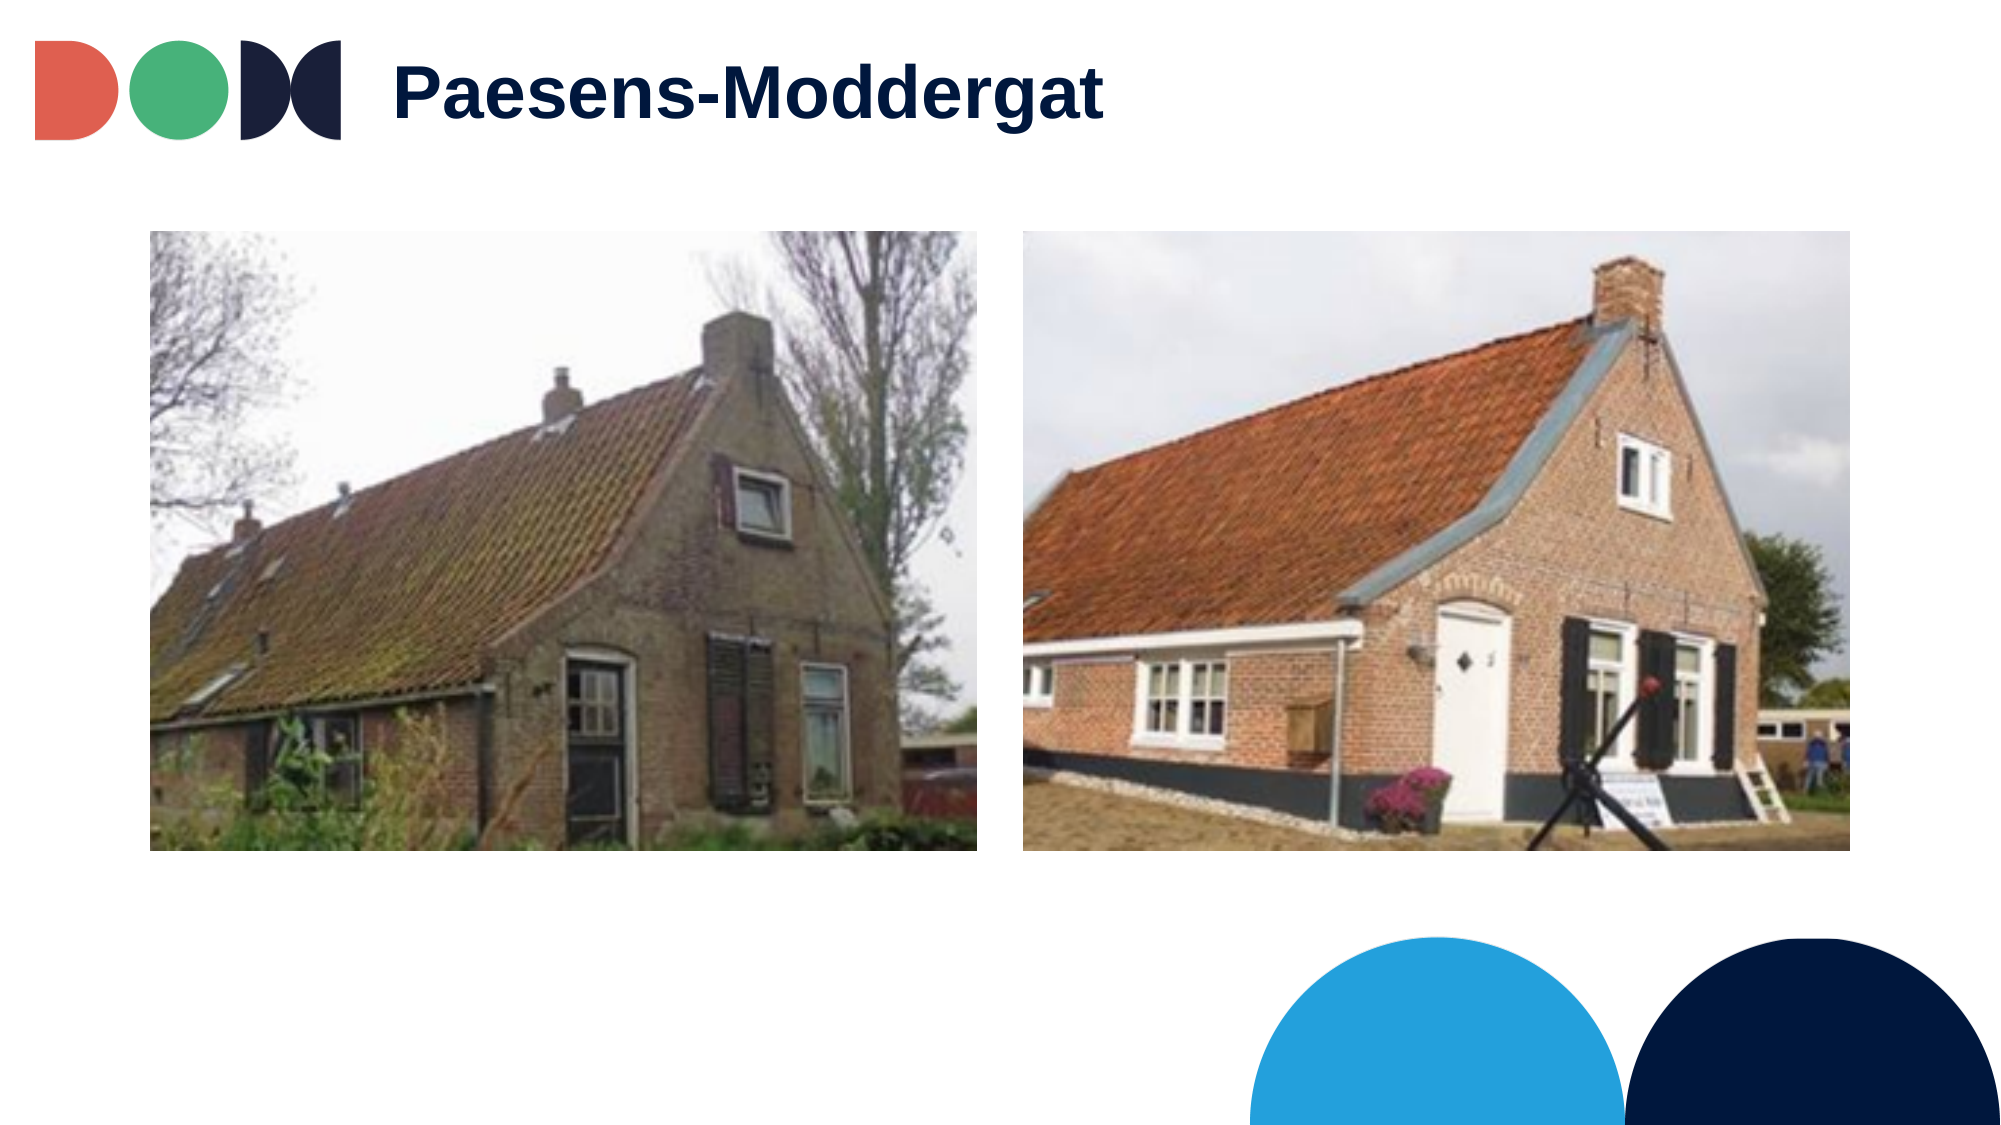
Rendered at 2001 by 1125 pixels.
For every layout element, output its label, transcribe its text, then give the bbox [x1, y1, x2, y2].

text_box [1623, 393, 2000, 940]
picture [0, 0, 2000, 1125]
text_box Paesens-Moddergat [377, 42, 1624, 143]
